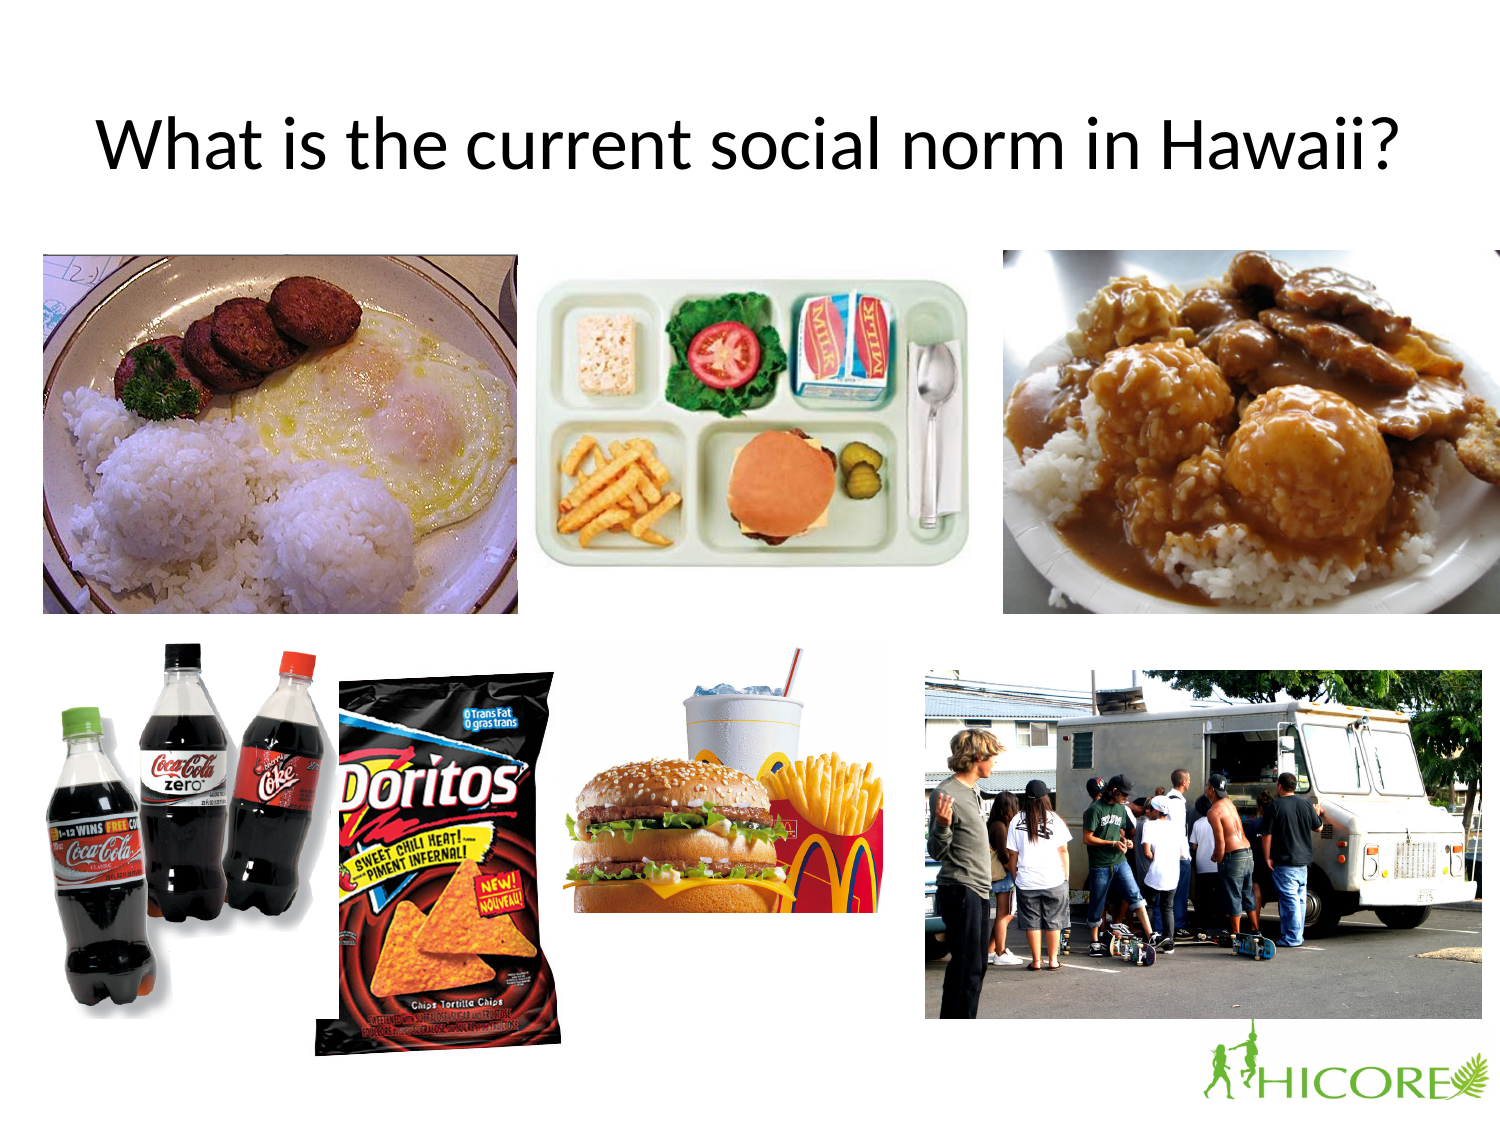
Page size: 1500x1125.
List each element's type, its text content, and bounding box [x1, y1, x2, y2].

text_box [1203, 1018, 1490, 1100]
title What is the current social norm in Hawaii? [75, 45, 1425, 233]
picture [1002, 249, 1500, 614]
picture [43, 254, 990, 614]
picture [43, 639, 883, 1058]
picture [925, 669, 1482, 1019]
